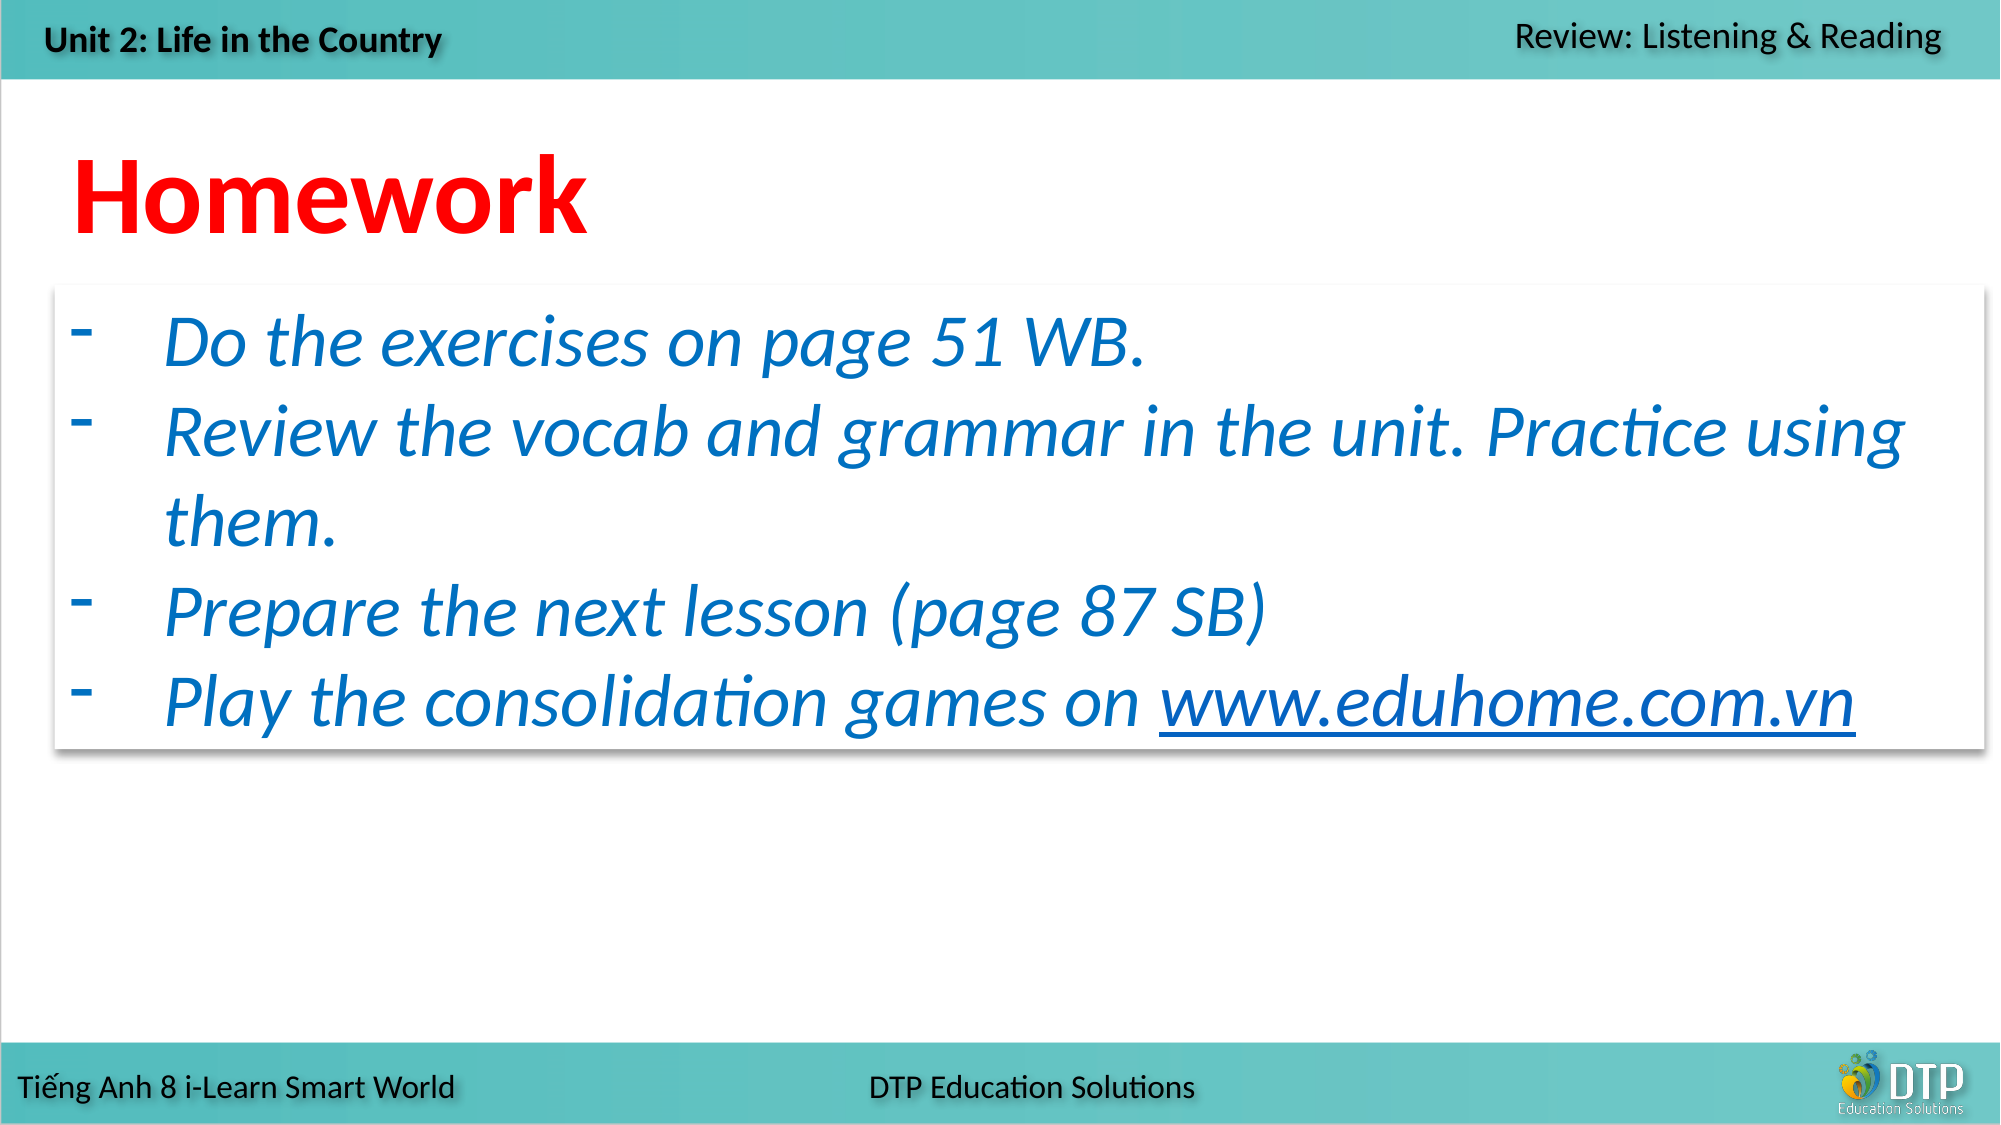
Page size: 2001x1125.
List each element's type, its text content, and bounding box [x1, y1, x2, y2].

picture [0, 0, 2000, 1125]
text_box Homework [57, 113, 604, 264]
text_box Do the exercises on page 51 WB. Review the vocab and grammar in the unit. Practice using them. Prepare the next lesson (page 87 SB) Play the consolidation games on www.eduhome.com.vn [54, 284, 1985, 750]
